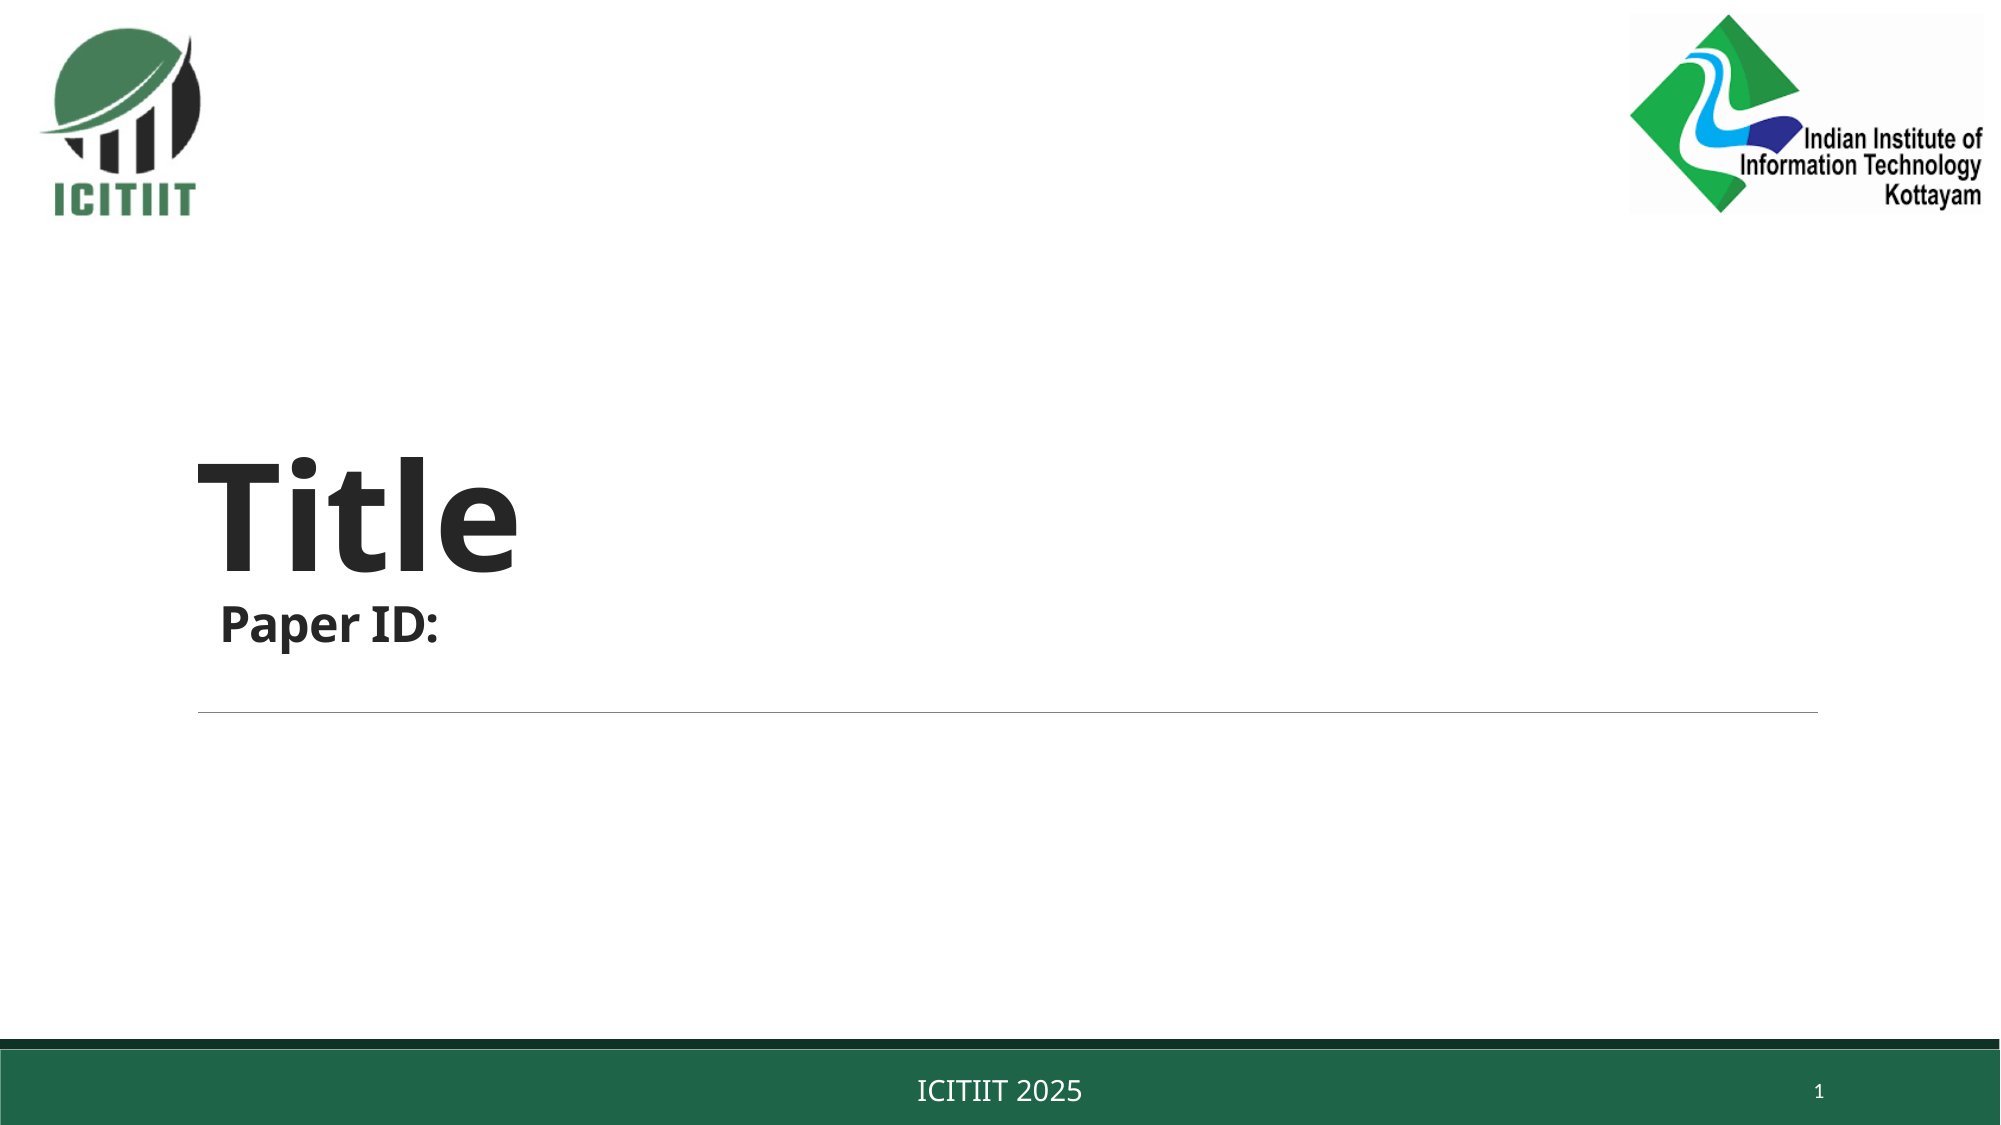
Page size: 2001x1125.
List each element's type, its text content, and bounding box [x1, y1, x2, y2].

slide_number 1 [1624, 1059, 1840, 1120]
picture [1628, 13, 1985, 214]
footer ICITIIT 2025 [604, 1059, 1396, 1120]
title Title Paper ID: [180, 268, 1681, 661]
picture [27, 2, 224, 230]
